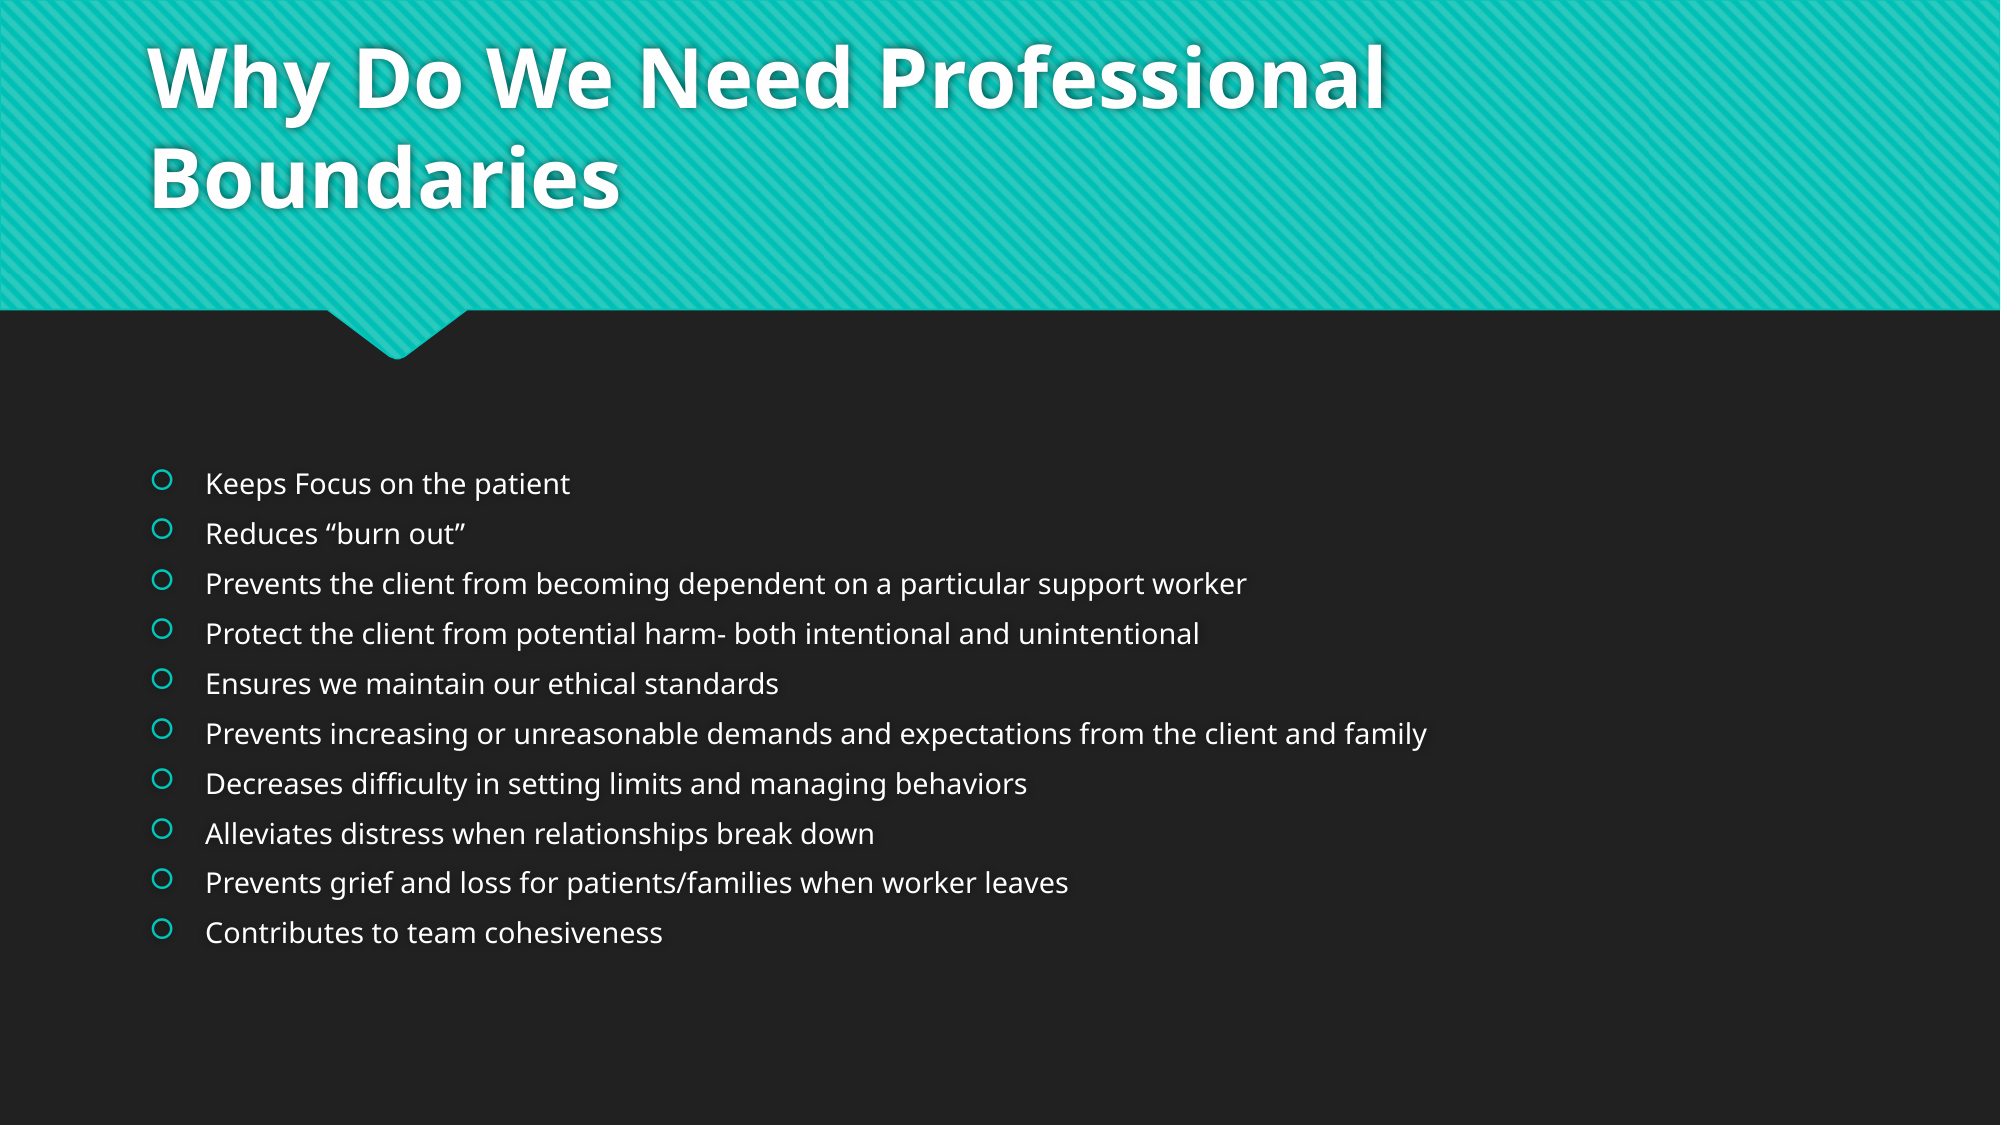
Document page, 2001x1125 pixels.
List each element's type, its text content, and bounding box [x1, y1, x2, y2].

list Keeps Focus on the patient Reduces “burn out” Prevents the client from becoming dependent on a particular support worker Protect the client from potential harm- both intentional and unintentional Ensures we maintain our ethical standards Prevents increasing or unreasonable demands and expectations from the client and family Decreases difficulty in setting limits and managing behaviors Alleviates distress when relationships break down Prevents grief and loss for patients/families when worker leaves Contributes to team cohesiveness [134, 458, 1866, 962]
title Why Do We Need Professional Boundaries [132, 73, 1868, 233]
